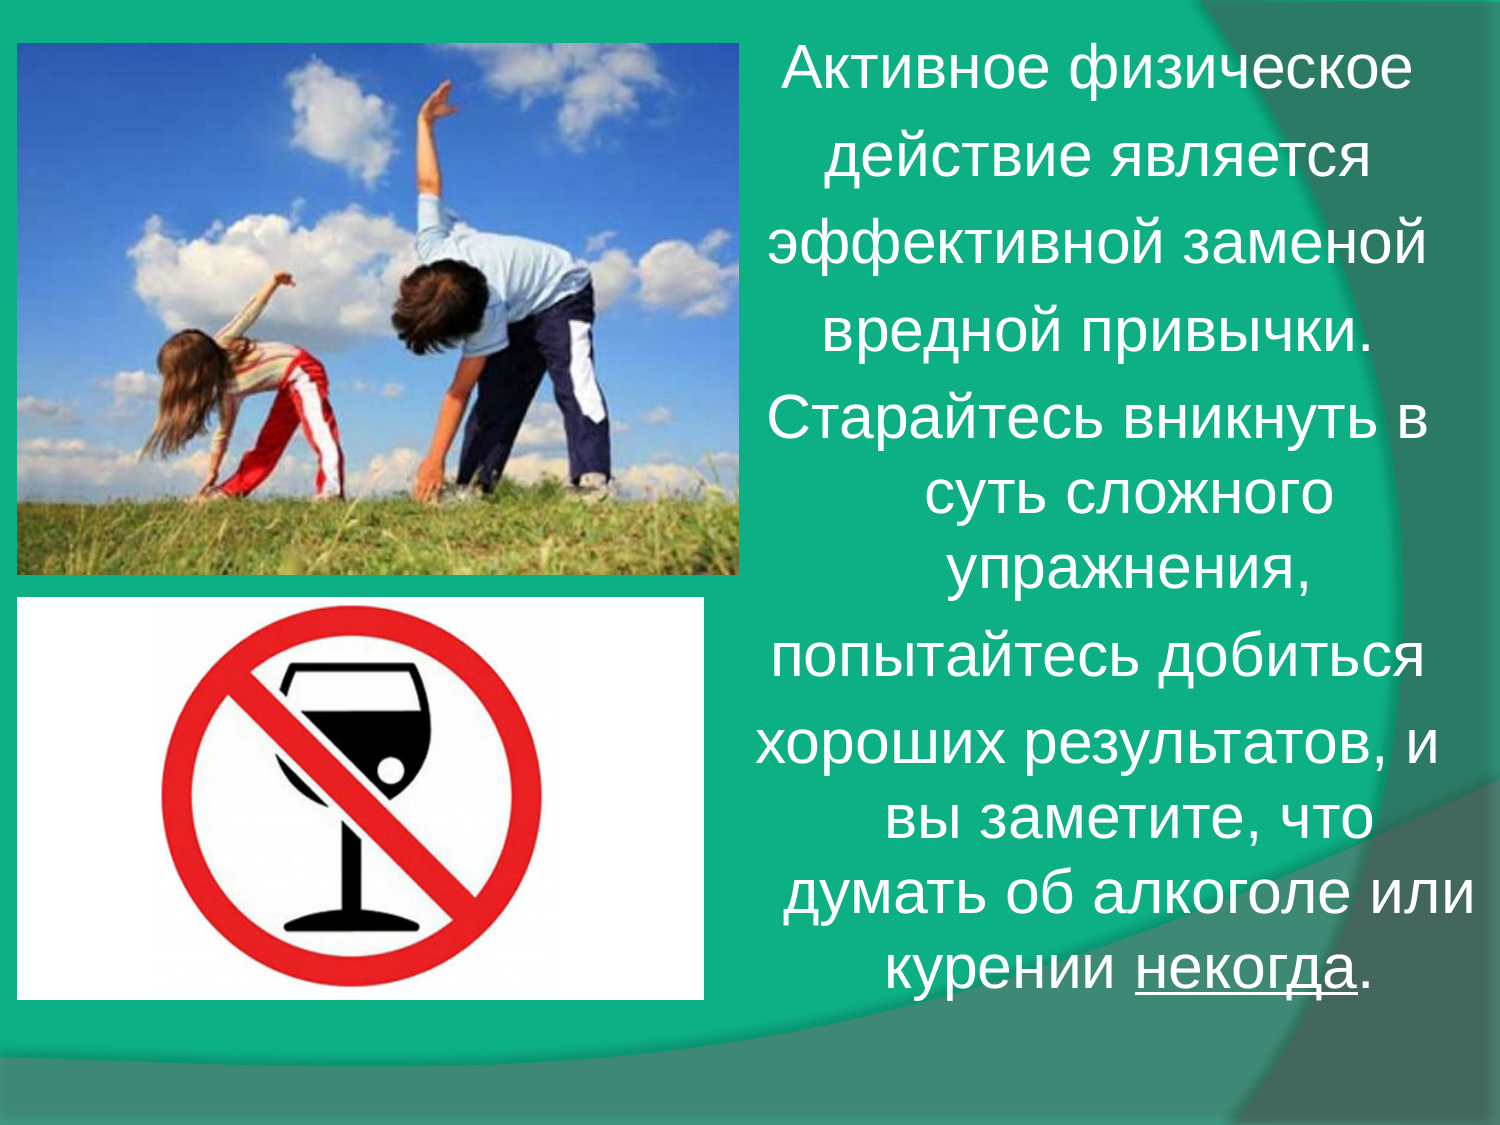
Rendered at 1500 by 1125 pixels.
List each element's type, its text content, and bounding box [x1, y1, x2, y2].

picture [17, 597, 704, 1000]
list Активное физическое действие является эффективной заменой вредной привычки. Старайтесь вникнуть в суть сложного упражнения, попытайтесь добиться хороших результатов, и вы заметите, что думать об алкоголе или курении некогда. [690, 19, 1500, 1125]
picture [17, 43, 739, 575]
